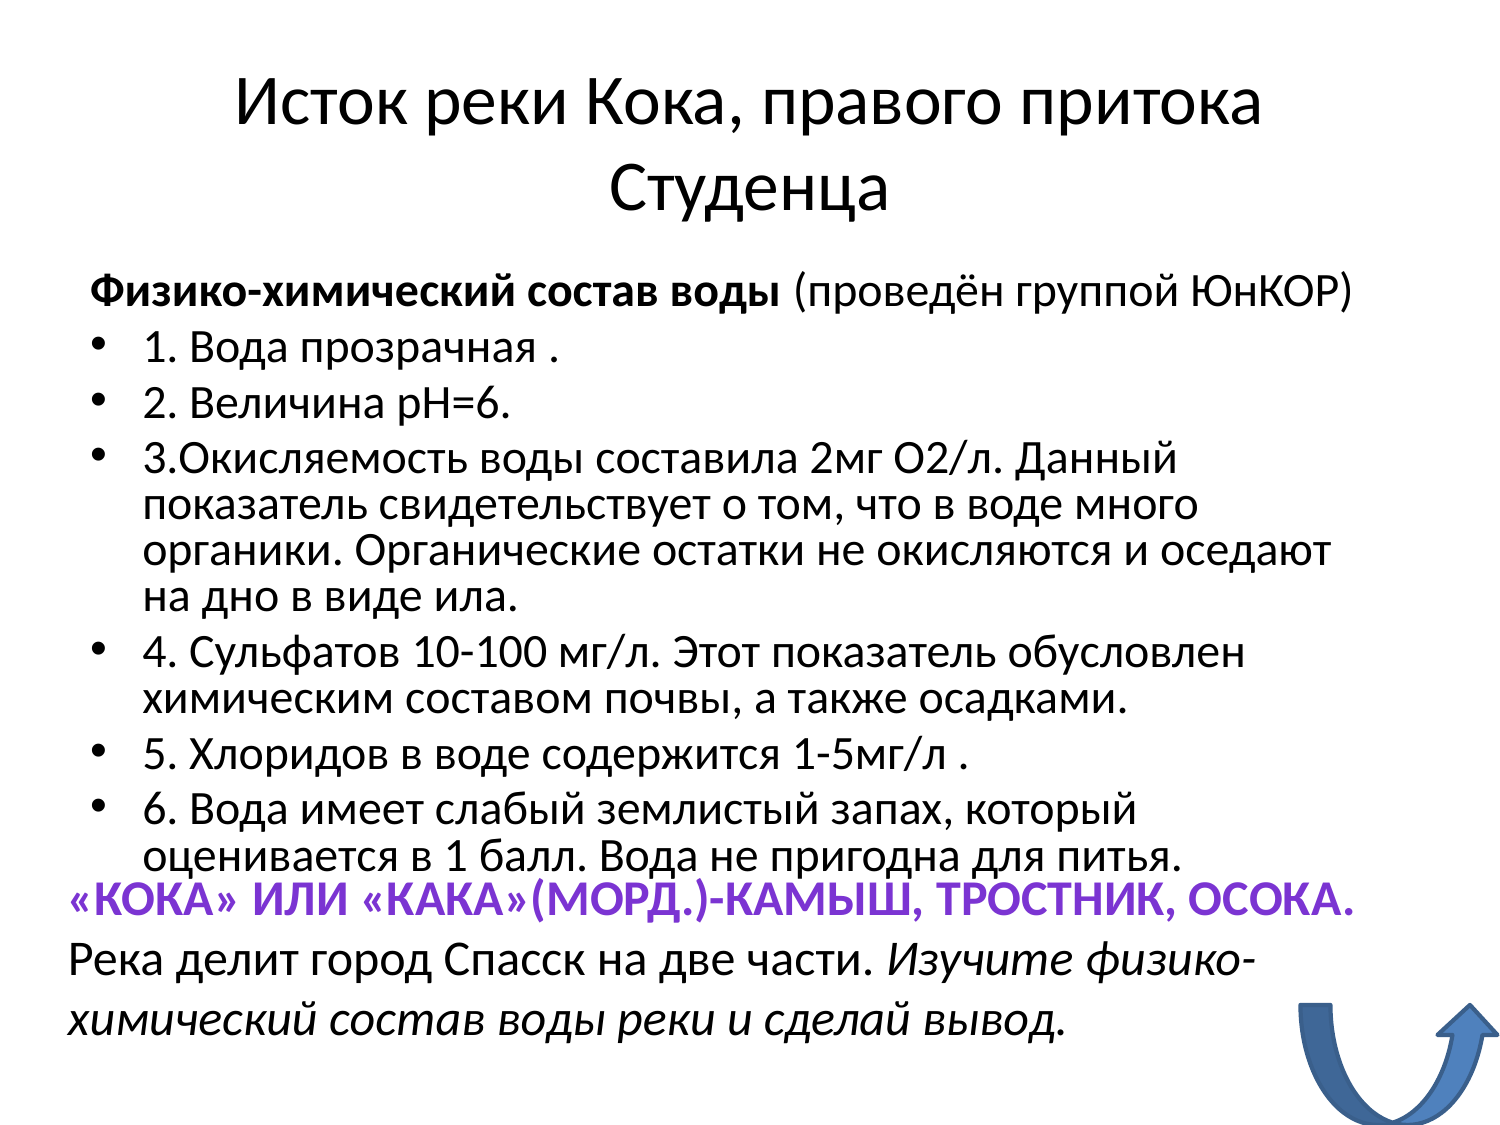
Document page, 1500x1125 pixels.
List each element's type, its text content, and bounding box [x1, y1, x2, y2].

text_box «Кока» или «Кака»(морд.)-камыш, тростник, осока. Река делит город Спасск на две части. Изучите физико- химический состав воды реки и сделай вывод. [53, 857, 1412, 1053]
text_box [1298, 1002, 1500, 1125]
list Физико-химический состав воды (проведён группой ЮнКОР) 1. Вода прозрачная . 2. Величина рН=6. 3.Окисляемость воды составила 2мг О2/л. Данный показатель свидетельствует о том, что в воде много органики. Органические остатки не окисляются и оседают на дно в виде ила. 4. Сульфатов 10-100 мг/л. Этот показатель обусловлен химическим составом почвы, а также осадками. 5. Хлоридов в воде содержится 1-5мг/л . 6. Вода имеет слабый землистый запах, который оценивается в 1 балл. Вода не пригодна для питья. [75, 262, 1376, 857]
title Исток реки Кока, правого притока Студенца [75, 45, 1425, 233]
